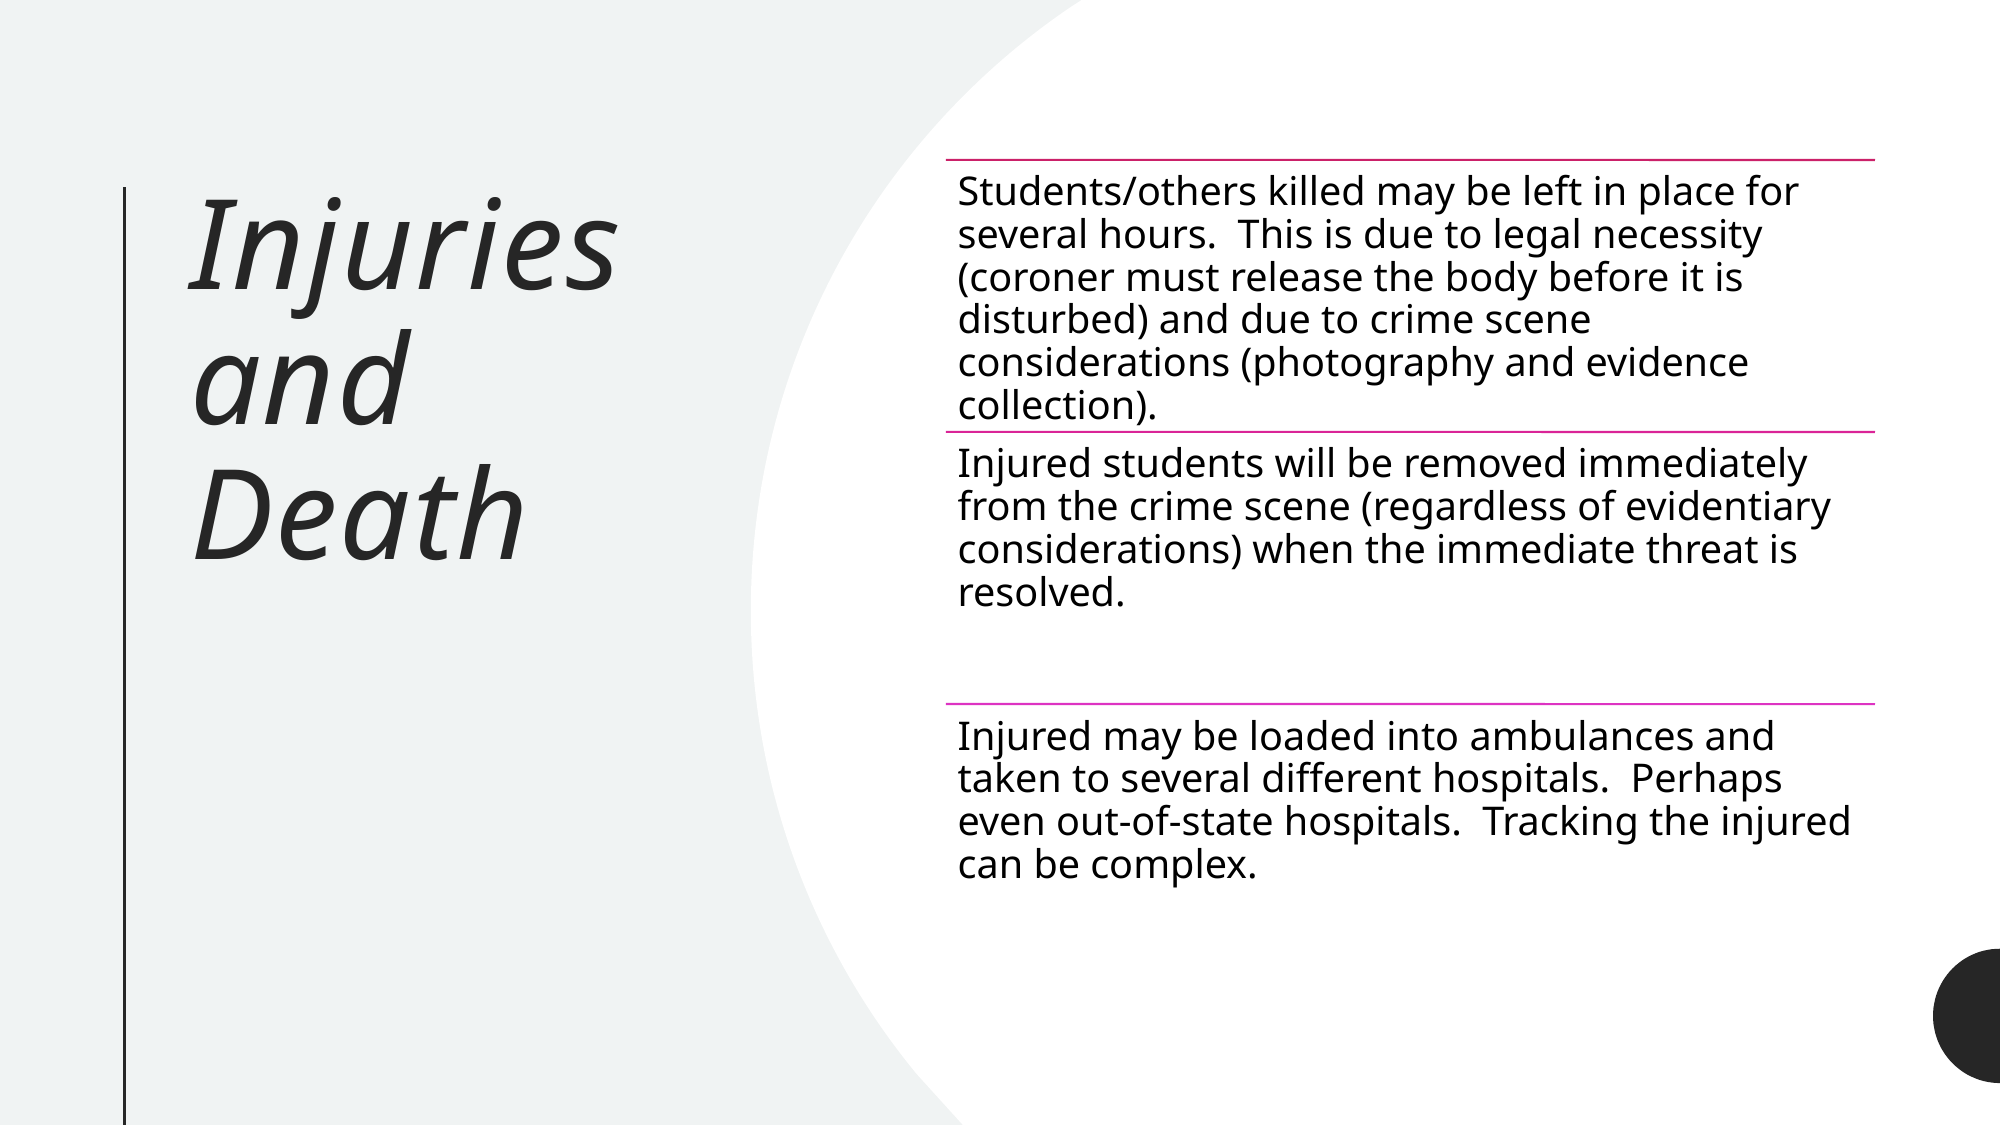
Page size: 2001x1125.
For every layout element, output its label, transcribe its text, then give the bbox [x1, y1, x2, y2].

text_box [1933, 948, 2000, 1084]
text_box [749, 0, 2000, 1125]
text_box [0, 0, 1078, 1125]
title Injuries and Death [175, 174, 688, 963]
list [945, 159, 1875, 977]
